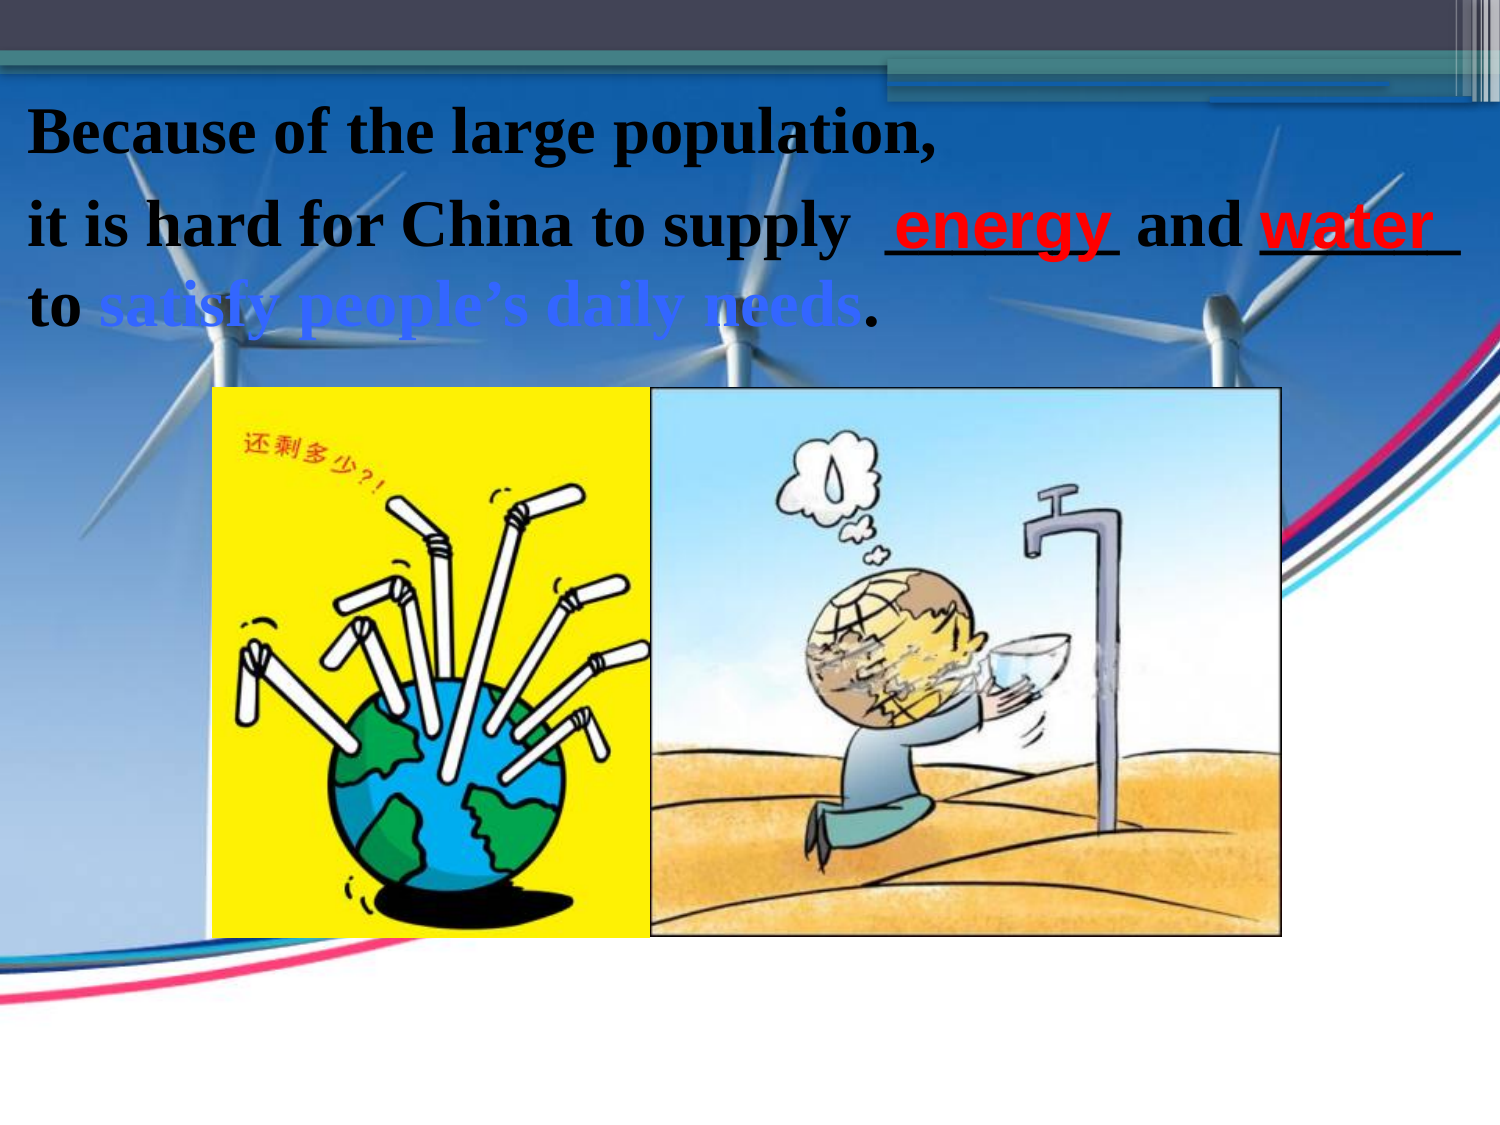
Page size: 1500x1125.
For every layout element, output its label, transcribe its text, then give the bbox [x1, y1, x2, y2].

picture [0, 74, 1500, 1125]
text_box energy water [879, 174, 1450, 270]
text_box Because of the large population, it is hard for China to supply _______ and ______ to satisfy people’s daily needs. [12, 79, 1500, 348]
